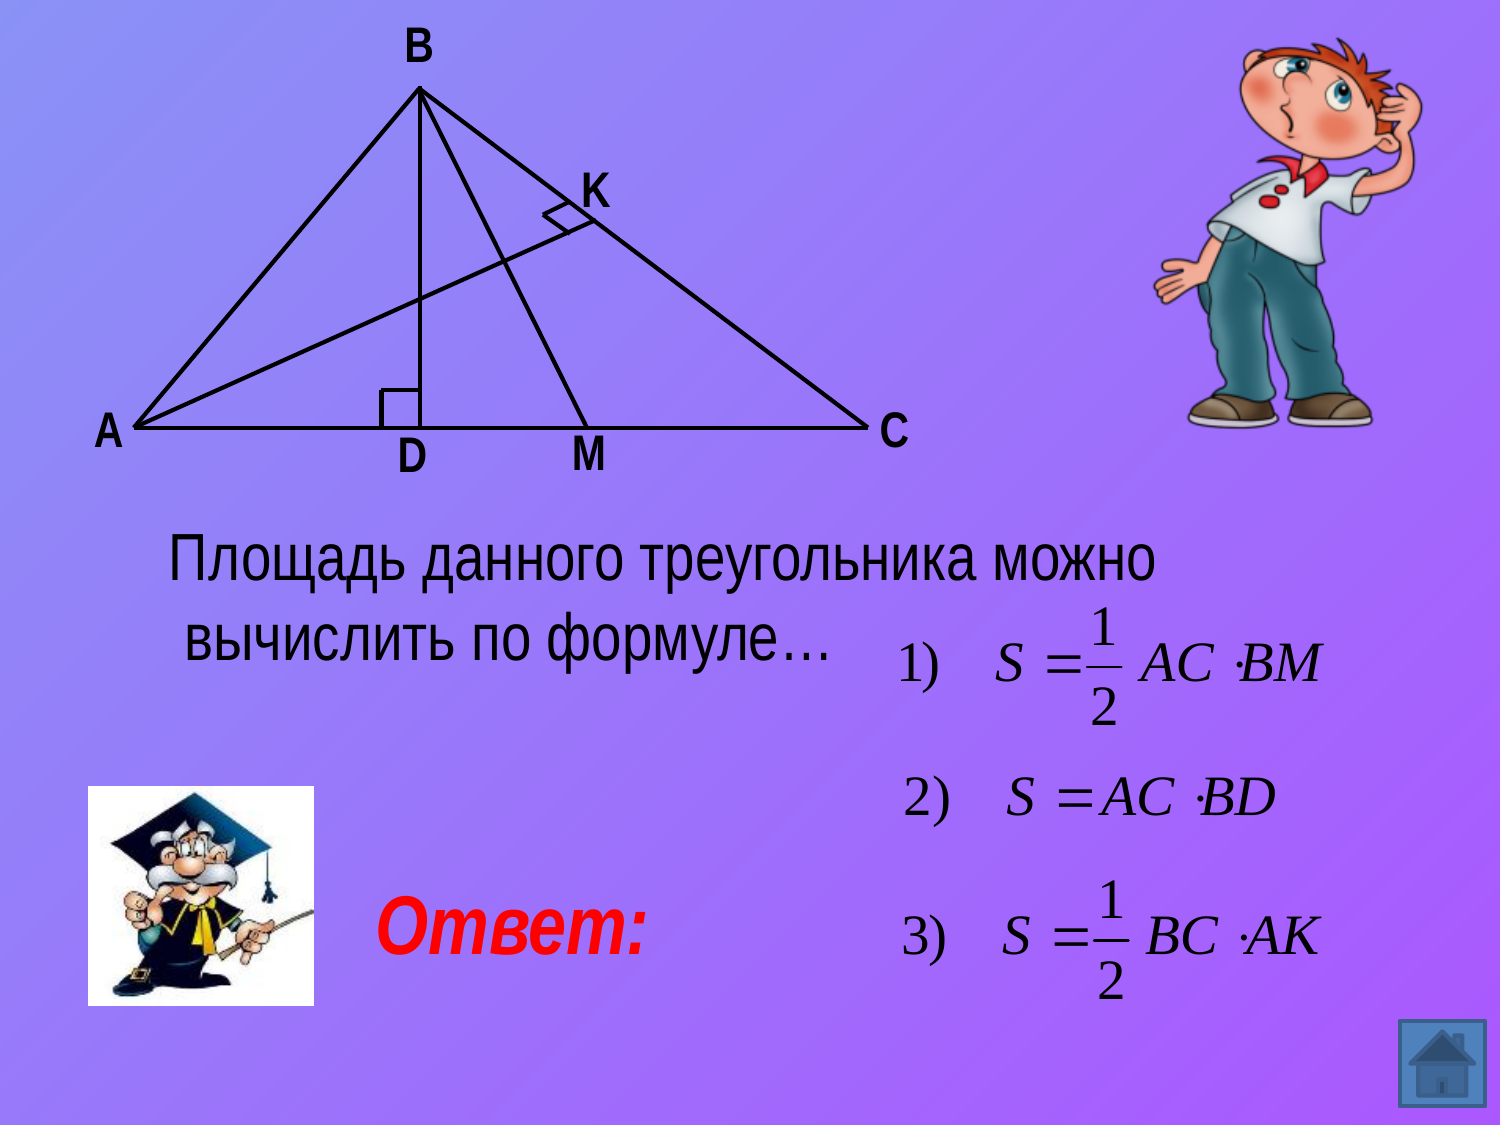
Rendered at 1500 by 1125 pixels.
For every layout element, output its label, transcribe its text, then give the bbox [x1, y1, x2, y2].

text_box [894, 590, 1343, 739]
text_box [894, 864, 1333, 1013]
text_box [88, 786, 668, 1006]
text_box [894, 762, 1286, 840]
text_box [70, 4, 933, 492]
text_box [1398, 1019, 1487, 1108]
text_box Площадь данного треугольника можно вычислить по формуле… [154, 506, 1174, 681]
picture [1151, 35, 1424, 432]
